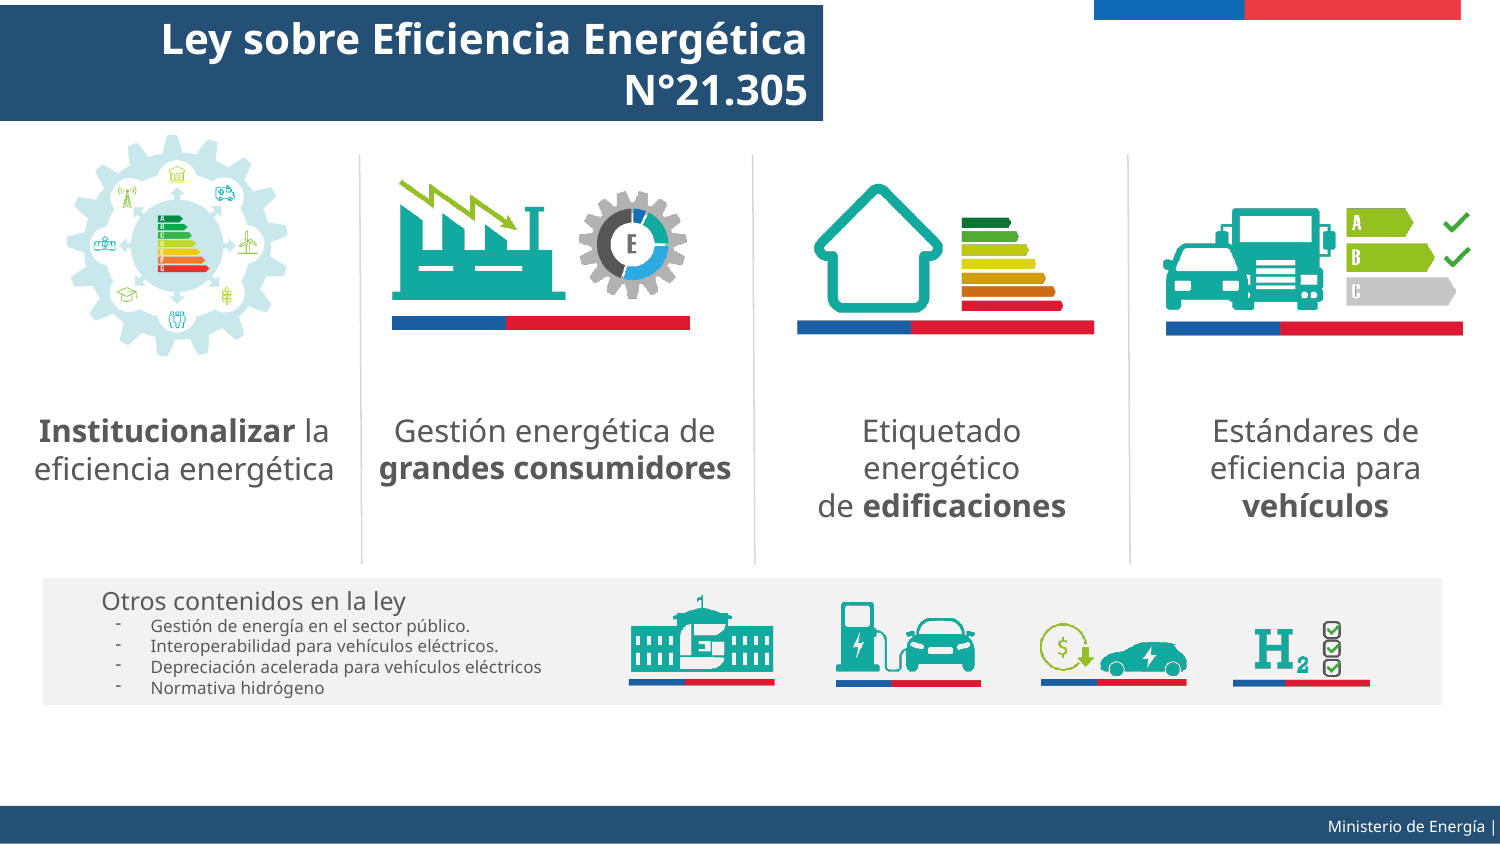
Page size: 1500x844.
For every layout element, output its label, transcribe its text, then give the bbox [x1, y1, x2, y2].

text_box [1127, 368, 1131, 565]
text_box Gestión energética de grandes consumidores [367, 403, 747, 494]
picture [748, 161, 1500, 360]
picture [608, 591, 798, 687]
picture [810, 596, 999, 692]
text_box Ministerio de Energía | 2 [1244, 809, 1500, 844]
text_box Ley sobre Eficiencia Energética N°21.305 [0, 5, 824, 121]
picture [1017, 603, 1206, 699]
picture [1210, 608, 1389, 698]
picture [1094, 0, 1462, 21]
text_box Institucionalizar la eficiencia energética [0, 404, 350, 494]
text_box Estándares de eficiencia para vehículos [1141, 403, 1491, 531]
picture [49, 135, 300, 357]
text_box [0, 804, 1500, 844]
text_box Otros contenidos en la ley Gestión de energía en el sector público. Interoperabilidad para vehículos eléctricos. Depreciación acelerada para vehículos eléctricos Normativa hidrógeno [42, 577, 1442, 705]
text_box Etiquetado energético de edificaciones [776, 403, 1108, 531]
picture [347, 158, 734, 353]
